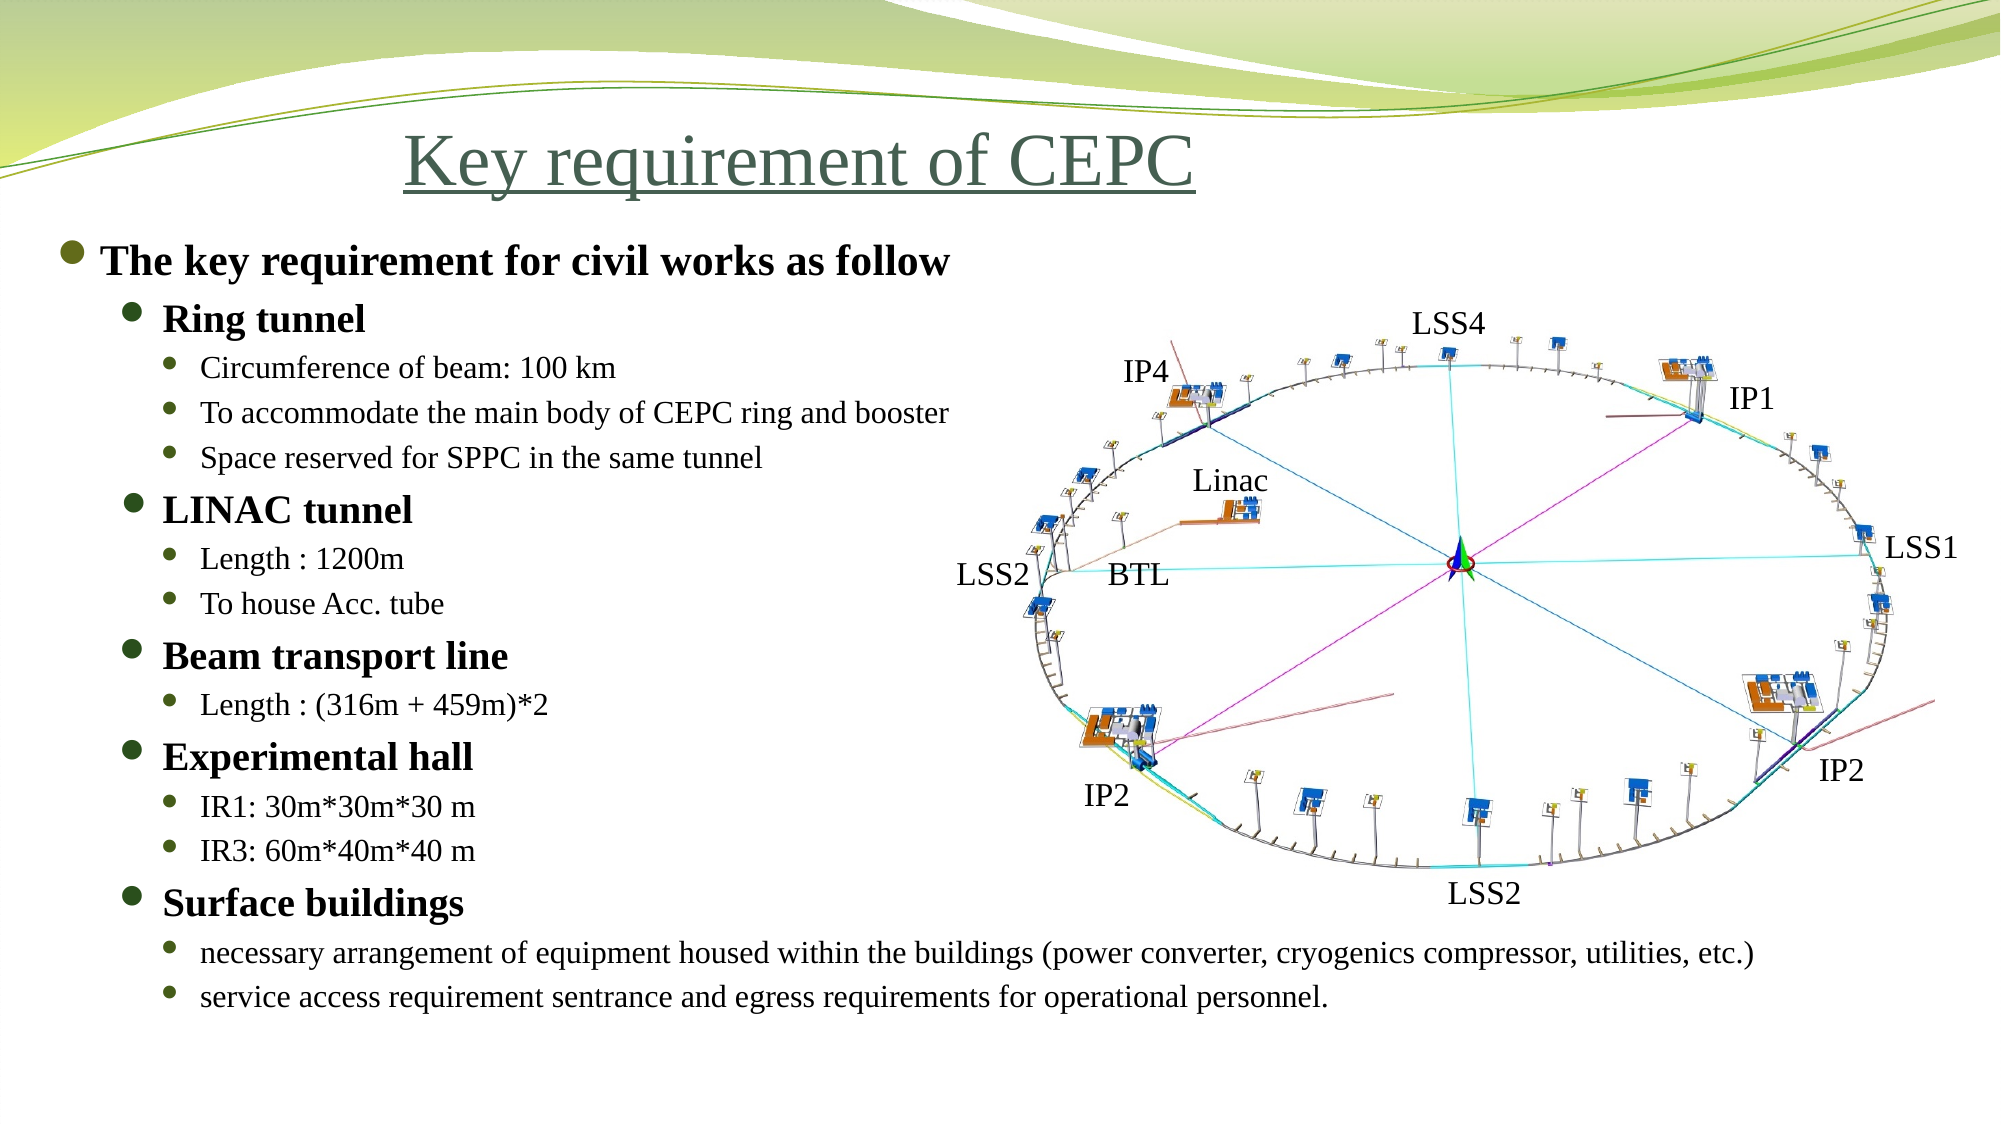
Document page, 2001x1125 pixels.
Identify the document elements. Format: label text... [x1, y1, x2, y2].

title Key requirement of CEPC [403, 13, 2000, 201]
text_box LSS2 [941, 545, 1002, 600]
text_box LSS4 [1397, 293, 1501, 329]
text_box LSS2 [1432, 879, 1537, 919]
text_box LSS1 [1935, 517, 1975, 573]
list The key requirement for civil works as follow Ring tunnel Circumference of beam: 100 km To accommodate the main body of CEPC ring and booster Space reserved for SPPC in the same tunnel LINAC tunnel Length : 1200m To house Acc. tube Beam transport line Length : (316m + 459m)*2 Experimental hall IR1: 30m*30m*30 m IR3: 60m*40m*40 m Surface buildings necessary arrangement of equipment housed within the buildings (power converter, cryogenics compressor, utilities, etc.) service access requirement sentrance and egress requirements for operational personnel. [42, 223, 1843, 1024]
picture [1002, 329, 1935, 879]
